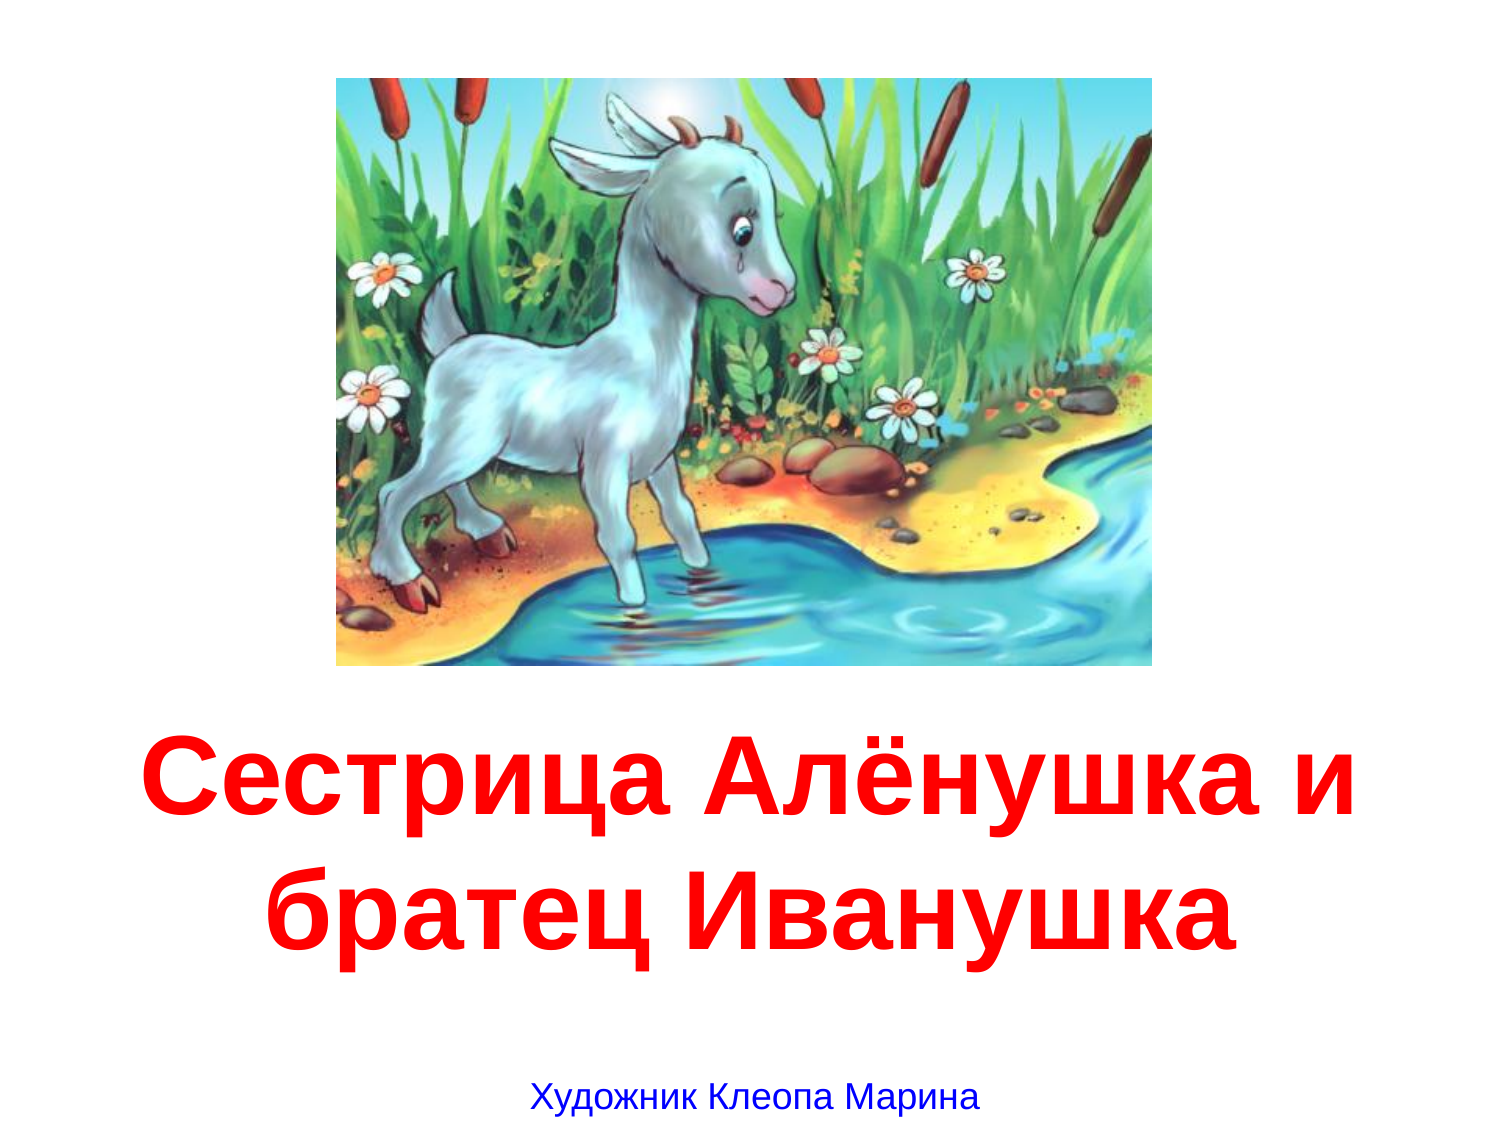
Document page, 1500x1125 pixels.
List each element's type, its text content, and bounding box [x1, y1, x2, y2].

picture [336, 77, 1152, 666]
title Сестрица Алёнушка и братец Иванушка [0, 715, 1500, 958]
text_box Художник Клеопа Марина [514, 1064, 996, 1125]
